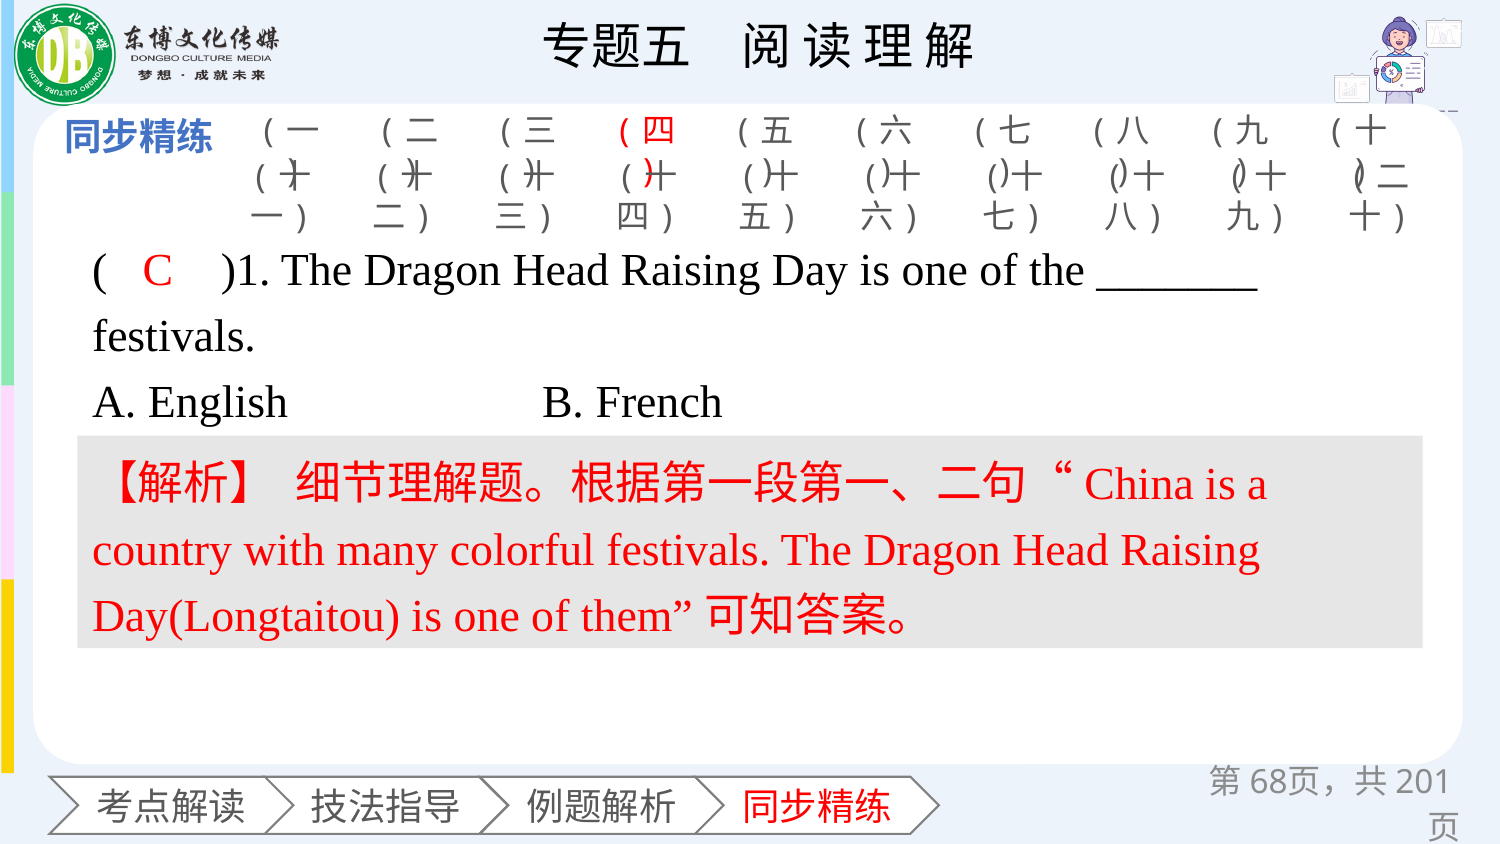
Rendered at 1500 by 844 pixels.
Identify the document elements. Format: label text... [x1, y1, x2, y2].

text_box (十四) [587, 147, 707, 243]
text_box (十七) [953, 147, 1073, 243]
text_box (二十) [1319, 147, 1439, 243]
text_box (八) [1067, 101, 1179, 197]
text_box (十三) [465, 147, 585, 243]
text_box (十八) [1075, 147, 1195, 243]
text_box 【解析】 细节理解题。根据第一段第一、二句“China is a country with many colorful festivals. The Dragon Head Raising Day(Longtaitou) is one of them”可知答案。 [77, 435, 1423, 649]
text_box (四) [593, 101, 705, 147]
text_box (十) [1305, 101, 1417, 197]
text_box (二) [356, 101, 467, 197]
text_box (十一) [221, 147, 341, 243]
text_box (三) [474, 101, 586, 197]
text_box (十六) [831, 147, 951, 243]
slide_number 第页，共201页 [1171, 780, 1476, 826]
text_box (六) [830, 101, 942, 197]
picture [1312, 0, 1487, 131]
text_box (十九) [1197, 147, 1317, 243]
text_box (一) [237, 101, 349, 197]
text_box (七) [949, 101, 1061, 197]
text_box (五) [711, 101, 823, 147]
text_box (十二) [343, 147, 463, 243]
text_box ( )1. The Dragon Head Raising Day is one of the _______ festivals. A. English B. French C. Chinese D. American [77, 220, 1423, 435]
text_box (十五) [709, 147, 829, 243]
text_box (九) [1186, 101, 1298, 197]
text_box C [114, 231, 201, 302]
picture [14, 3, 280, 106]
